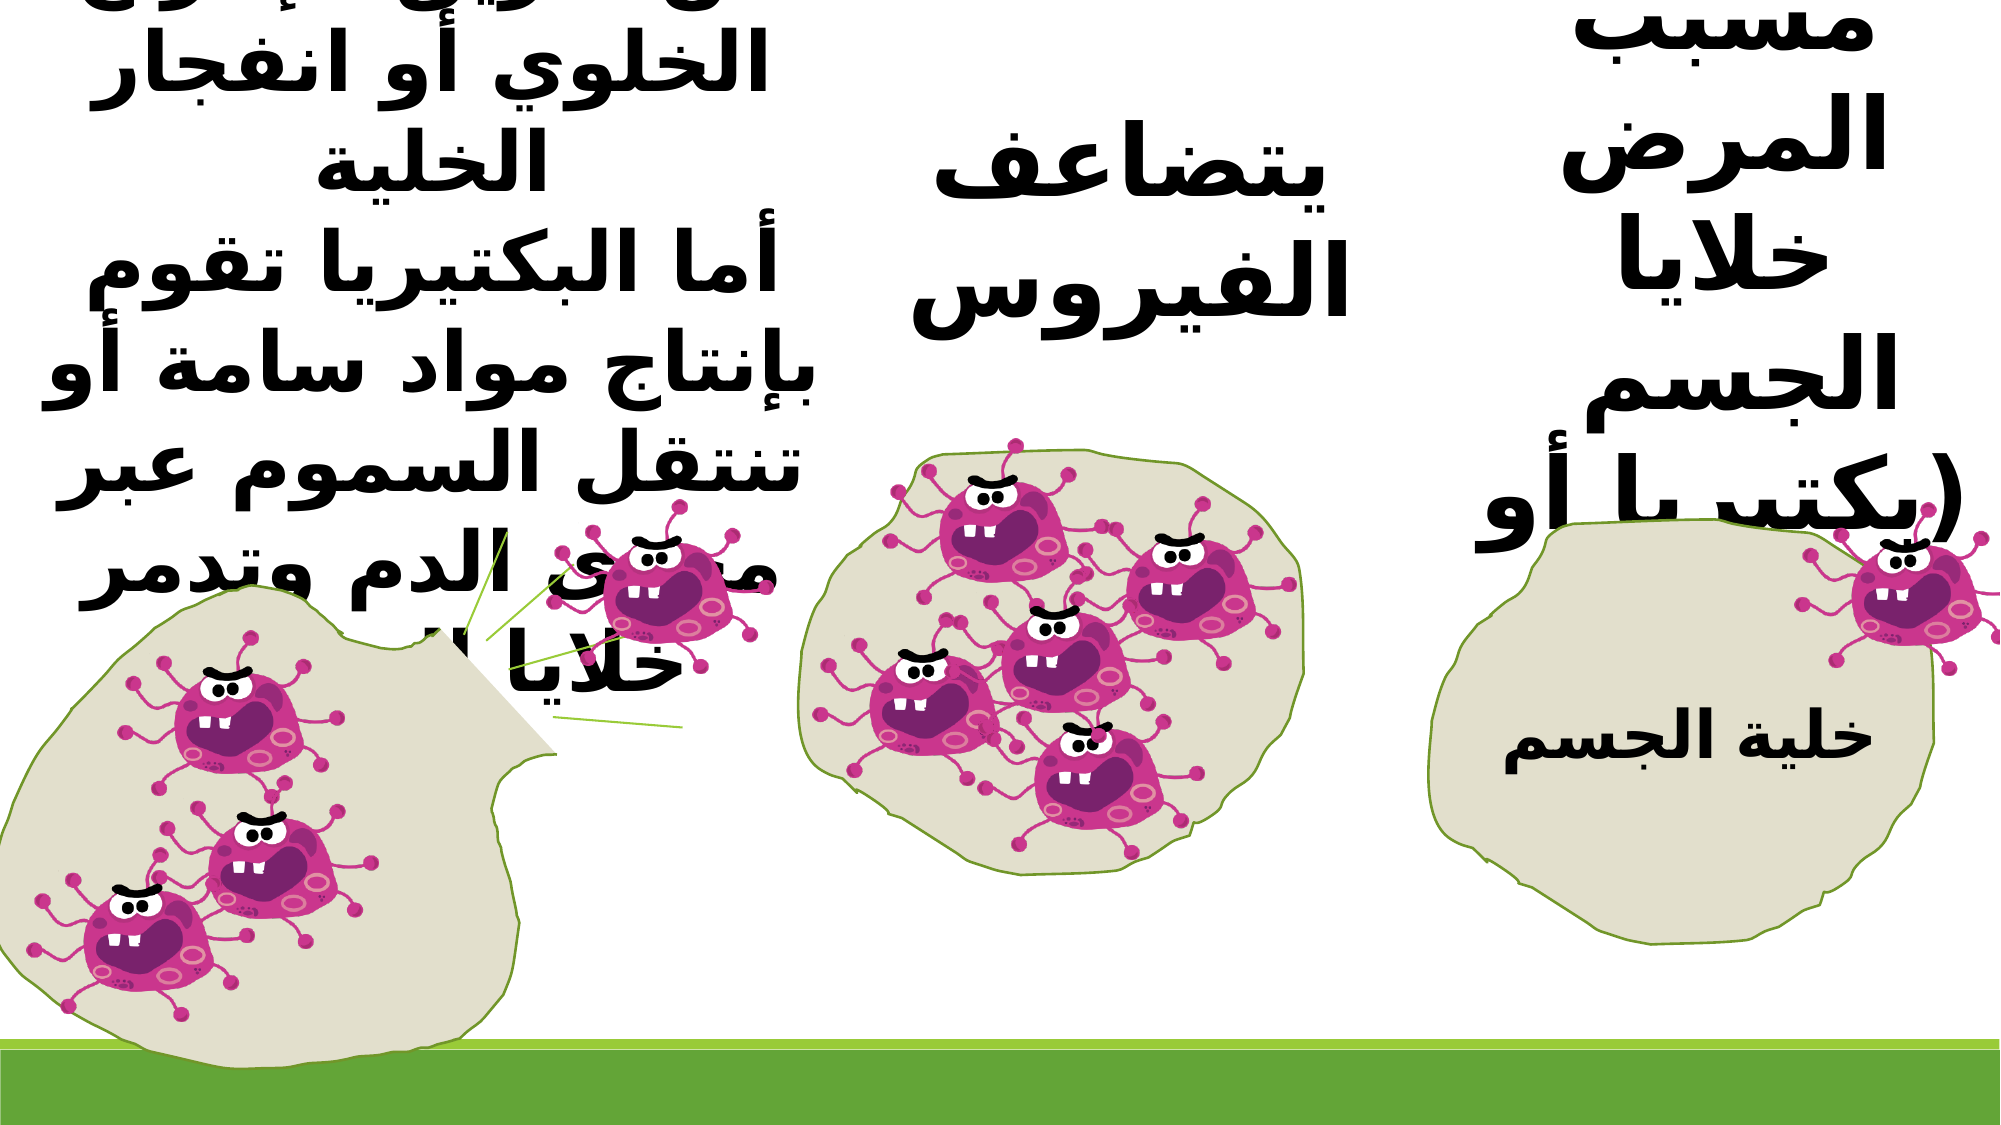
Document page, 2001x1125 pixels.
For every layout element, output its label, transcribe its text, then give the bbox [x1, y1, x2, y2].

text_box يترك الفيروس الخلية عن طريق الإخراج الخلوي أو انفجار الخلية أما البكتيريا تقوم بإنتاج مواد سامة أو تنتقل السموم عبر مجرى الدم وتدمر خلايا الجسم [0, 55, 910, 456]
text_box يتضاعف الفيروس [839, 14, 1430, 419]
text_box يغزو مسبب المرض خلايا الجسم (بكتيريا أو فيروس) [1426, 47, 2000, 436]
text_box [6, 438, 2000, 1074]
